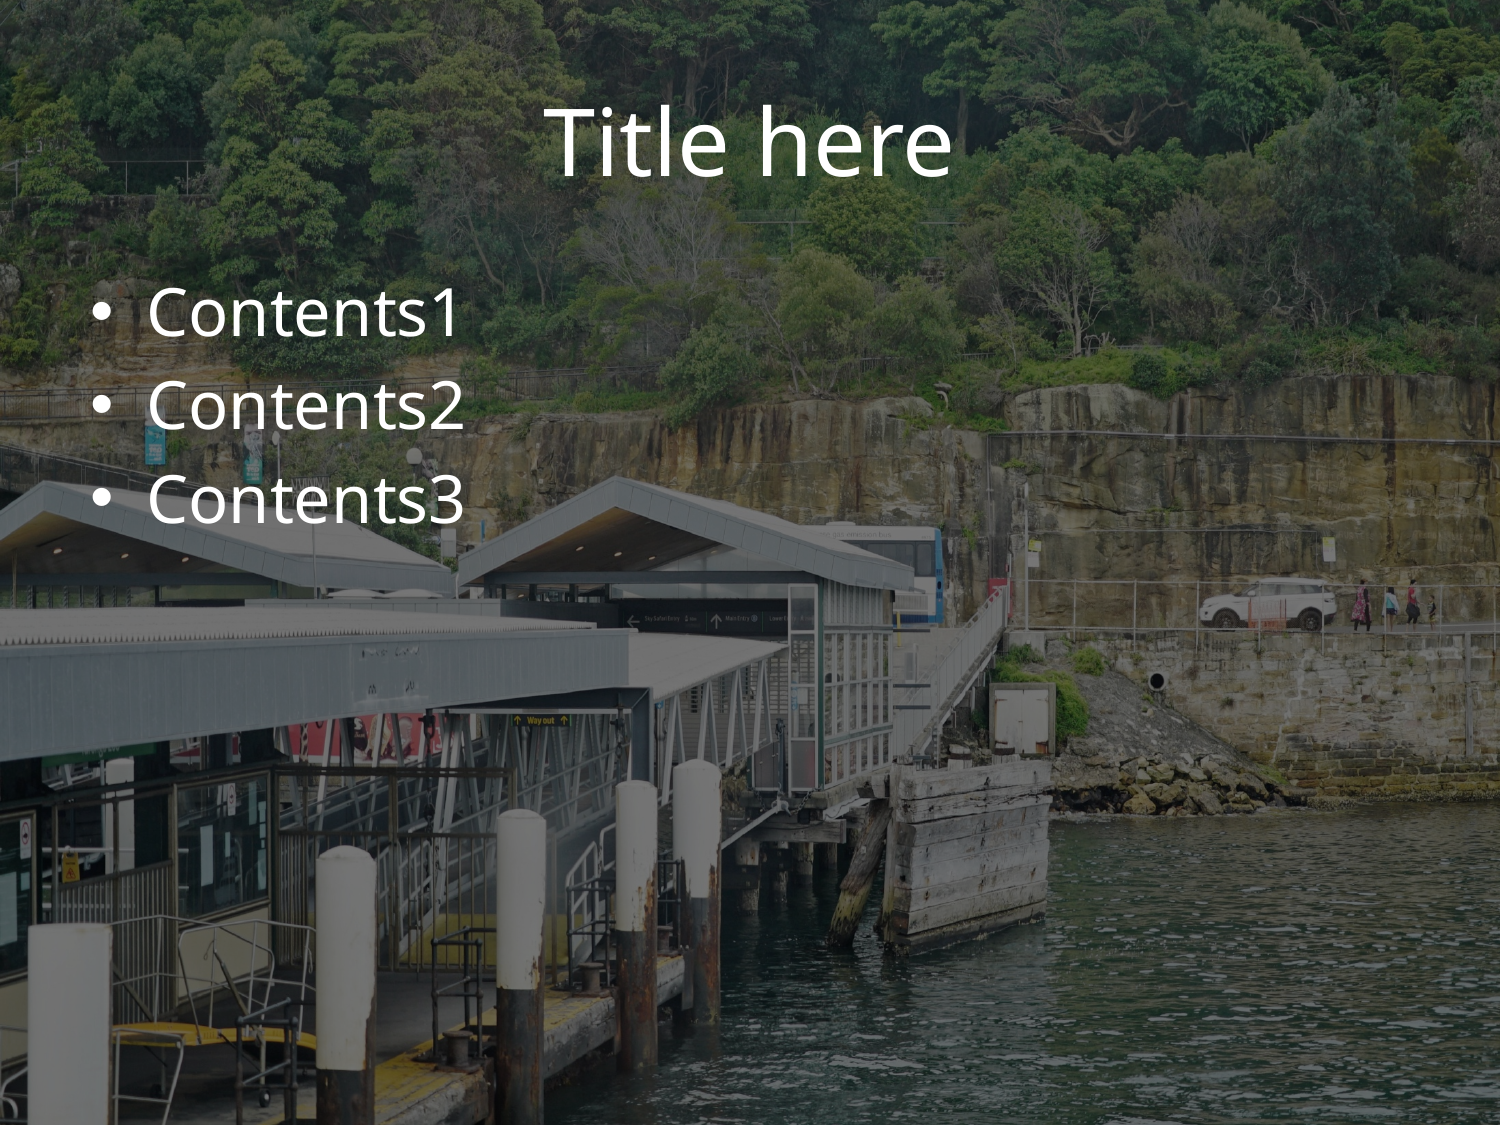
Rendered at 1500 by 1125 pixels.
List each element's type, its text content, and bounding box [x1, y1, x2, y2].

text_box [0, 0, 1500, 1125]
list Contents1 Contents2 Contents3 [75, 262, 1425, 1005]
title Title here [75, 45, 1425, 233]
